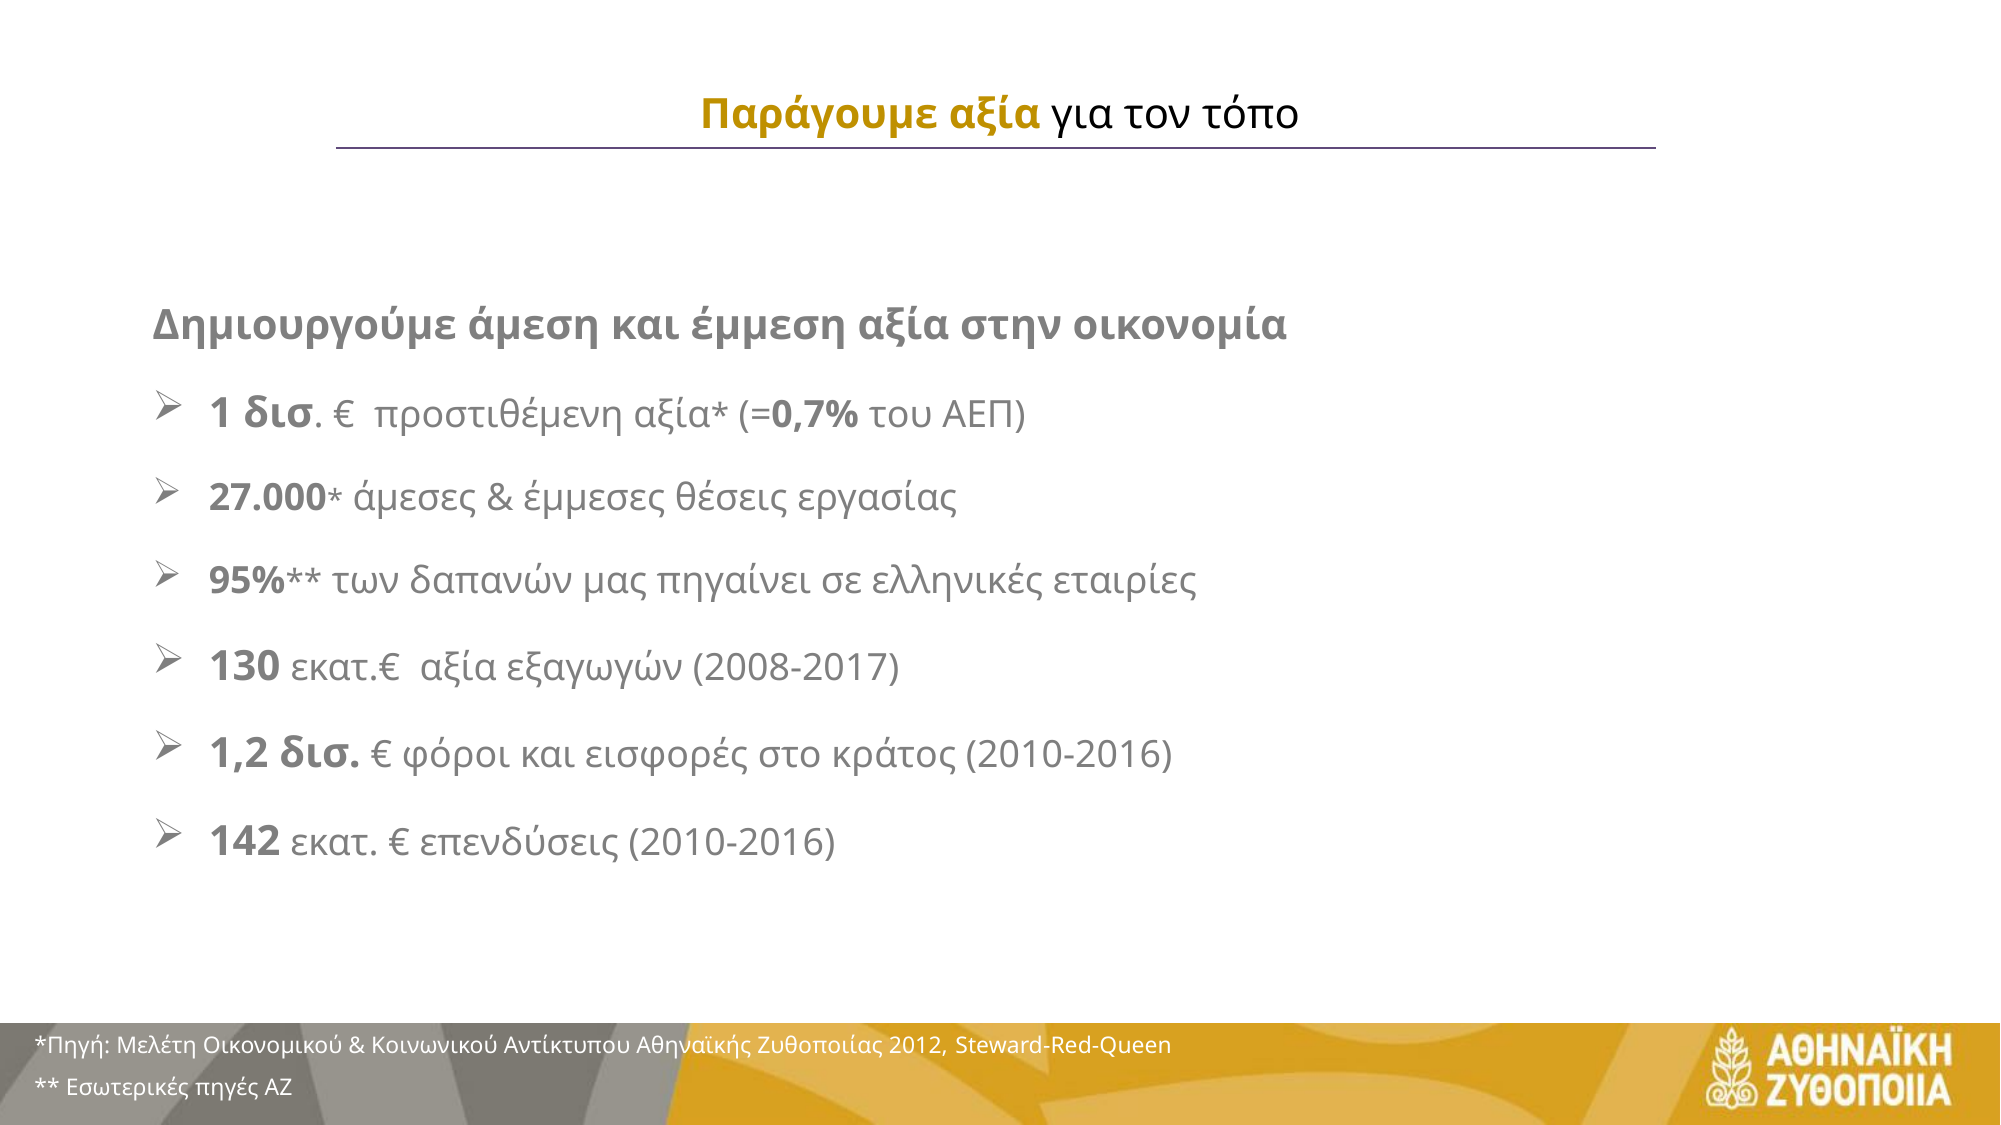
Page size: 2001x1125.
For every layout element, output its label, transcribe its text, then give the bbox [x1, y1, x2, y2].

text_box Δημιουργούμε άμεση και έμμεση αξία στην οικονομία 1 δισ. € προστιθέμενη αξία* (=0,7% του ΑΕΠ) 27.000* άμεσες & έμμεσες θέσεις εργασίας 95%** των δαπανών μας πηγαίνει σε ελληνικές εταιρίες 130 εκατ.€ αξία εξαγωγών (2008-2017) 1,2 δισ. € φόροι και εισφορές στο κράτος (2010-2016) 142 εκατ. € επενδύσεις (2010-2016) [137, 290, 1898, 936]
picture [0, 1023, 2000, 1125]
text_box *Πηγή: Μελέτη Οικονομικού & Κοινωνικού Αντίκτυπου Αθηναϊκής Ζυθοποιίας 2012, Steward-Red-Queen [19, 1023, 1556, 1064]
text_box Παράγουμε αξία για τον τόπο [370, 79, 1630, 145]
text_box ** Εσωτερικές πηγές ΑΖ [19, 1064, 1556, 1108]
